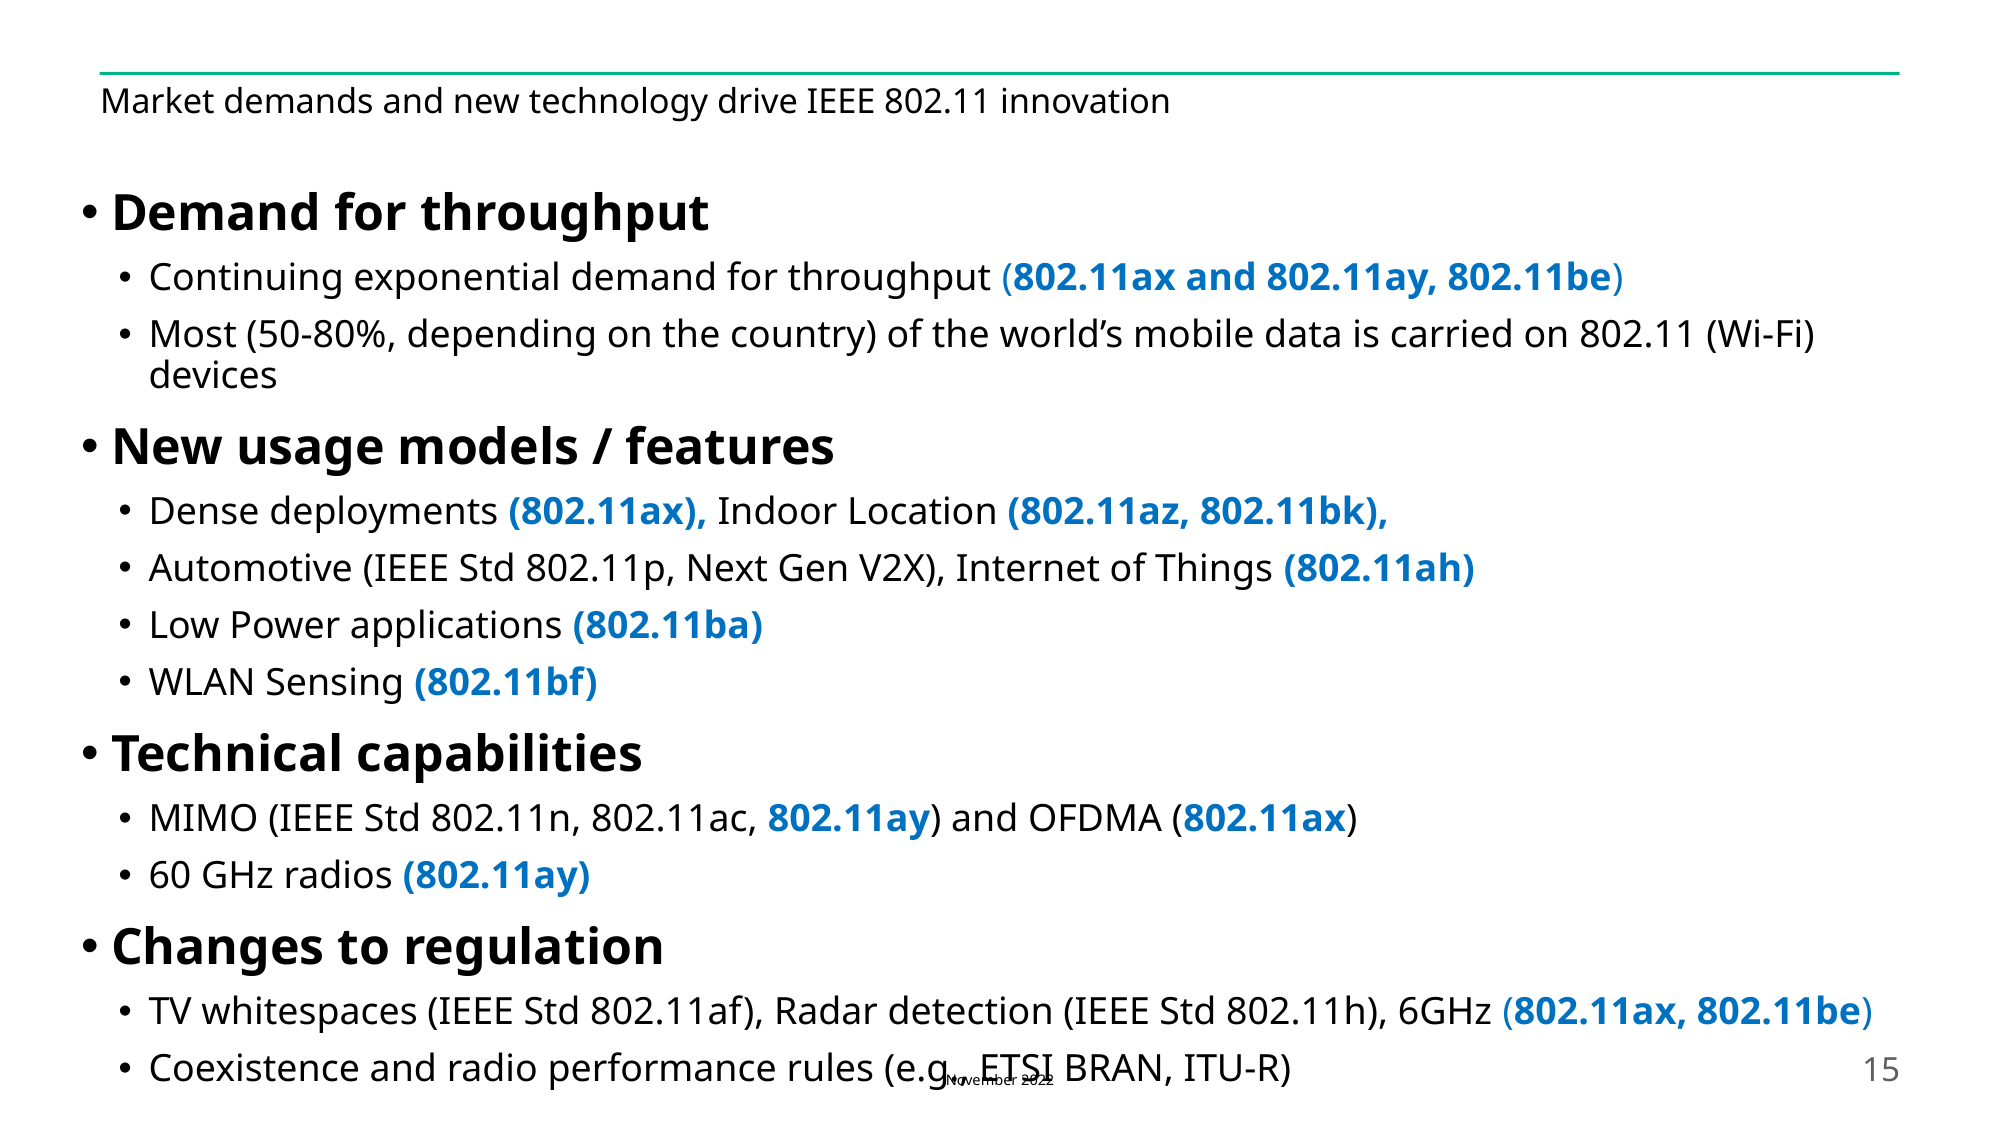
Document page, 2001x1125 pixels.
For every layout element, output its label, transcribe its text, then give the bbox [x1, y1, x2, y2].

title Market demands and new technology drive IEEE 802.11 innovation [100, 84, 1900, 163]
list Demand for throughput Continuing exponential demand for throughput (802.11ax and 802.11ay, 802.11be) Most (50-80%, depending on the country) of the world’s mobile data is carried on 802.11 (Wi-Fi) devices New usage models / features Dense deployments (802.11ax), Indoor Location (802.11az, 802.11bk), Automotive (IEEE Std 802.11p, Next Gen V2X), Internet of Things (802.11ah) Low Power applications (802.11ba) WLAN Sensing (802.11bf) Technical capabilities MIMO (IEEE Std 802.11n, 802.11ac, 802.11ay) and OFDMA (802.11ax) 60 GHz radios (802.11ay) Changes to regulation TV whitespaces (IEEE Std 802.11af), Radar detection (IEEE Std 802.11h), 6GHz (802.11ax, 802.11be) Coexistence and radio performance rules (e.g., ETSI BRAN, ITU-R) [81, 187, 1903, 1055]
slide_number 15 [1812, 1054, 1900, 1093]
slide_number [918, 1054, 1082, 1089]
